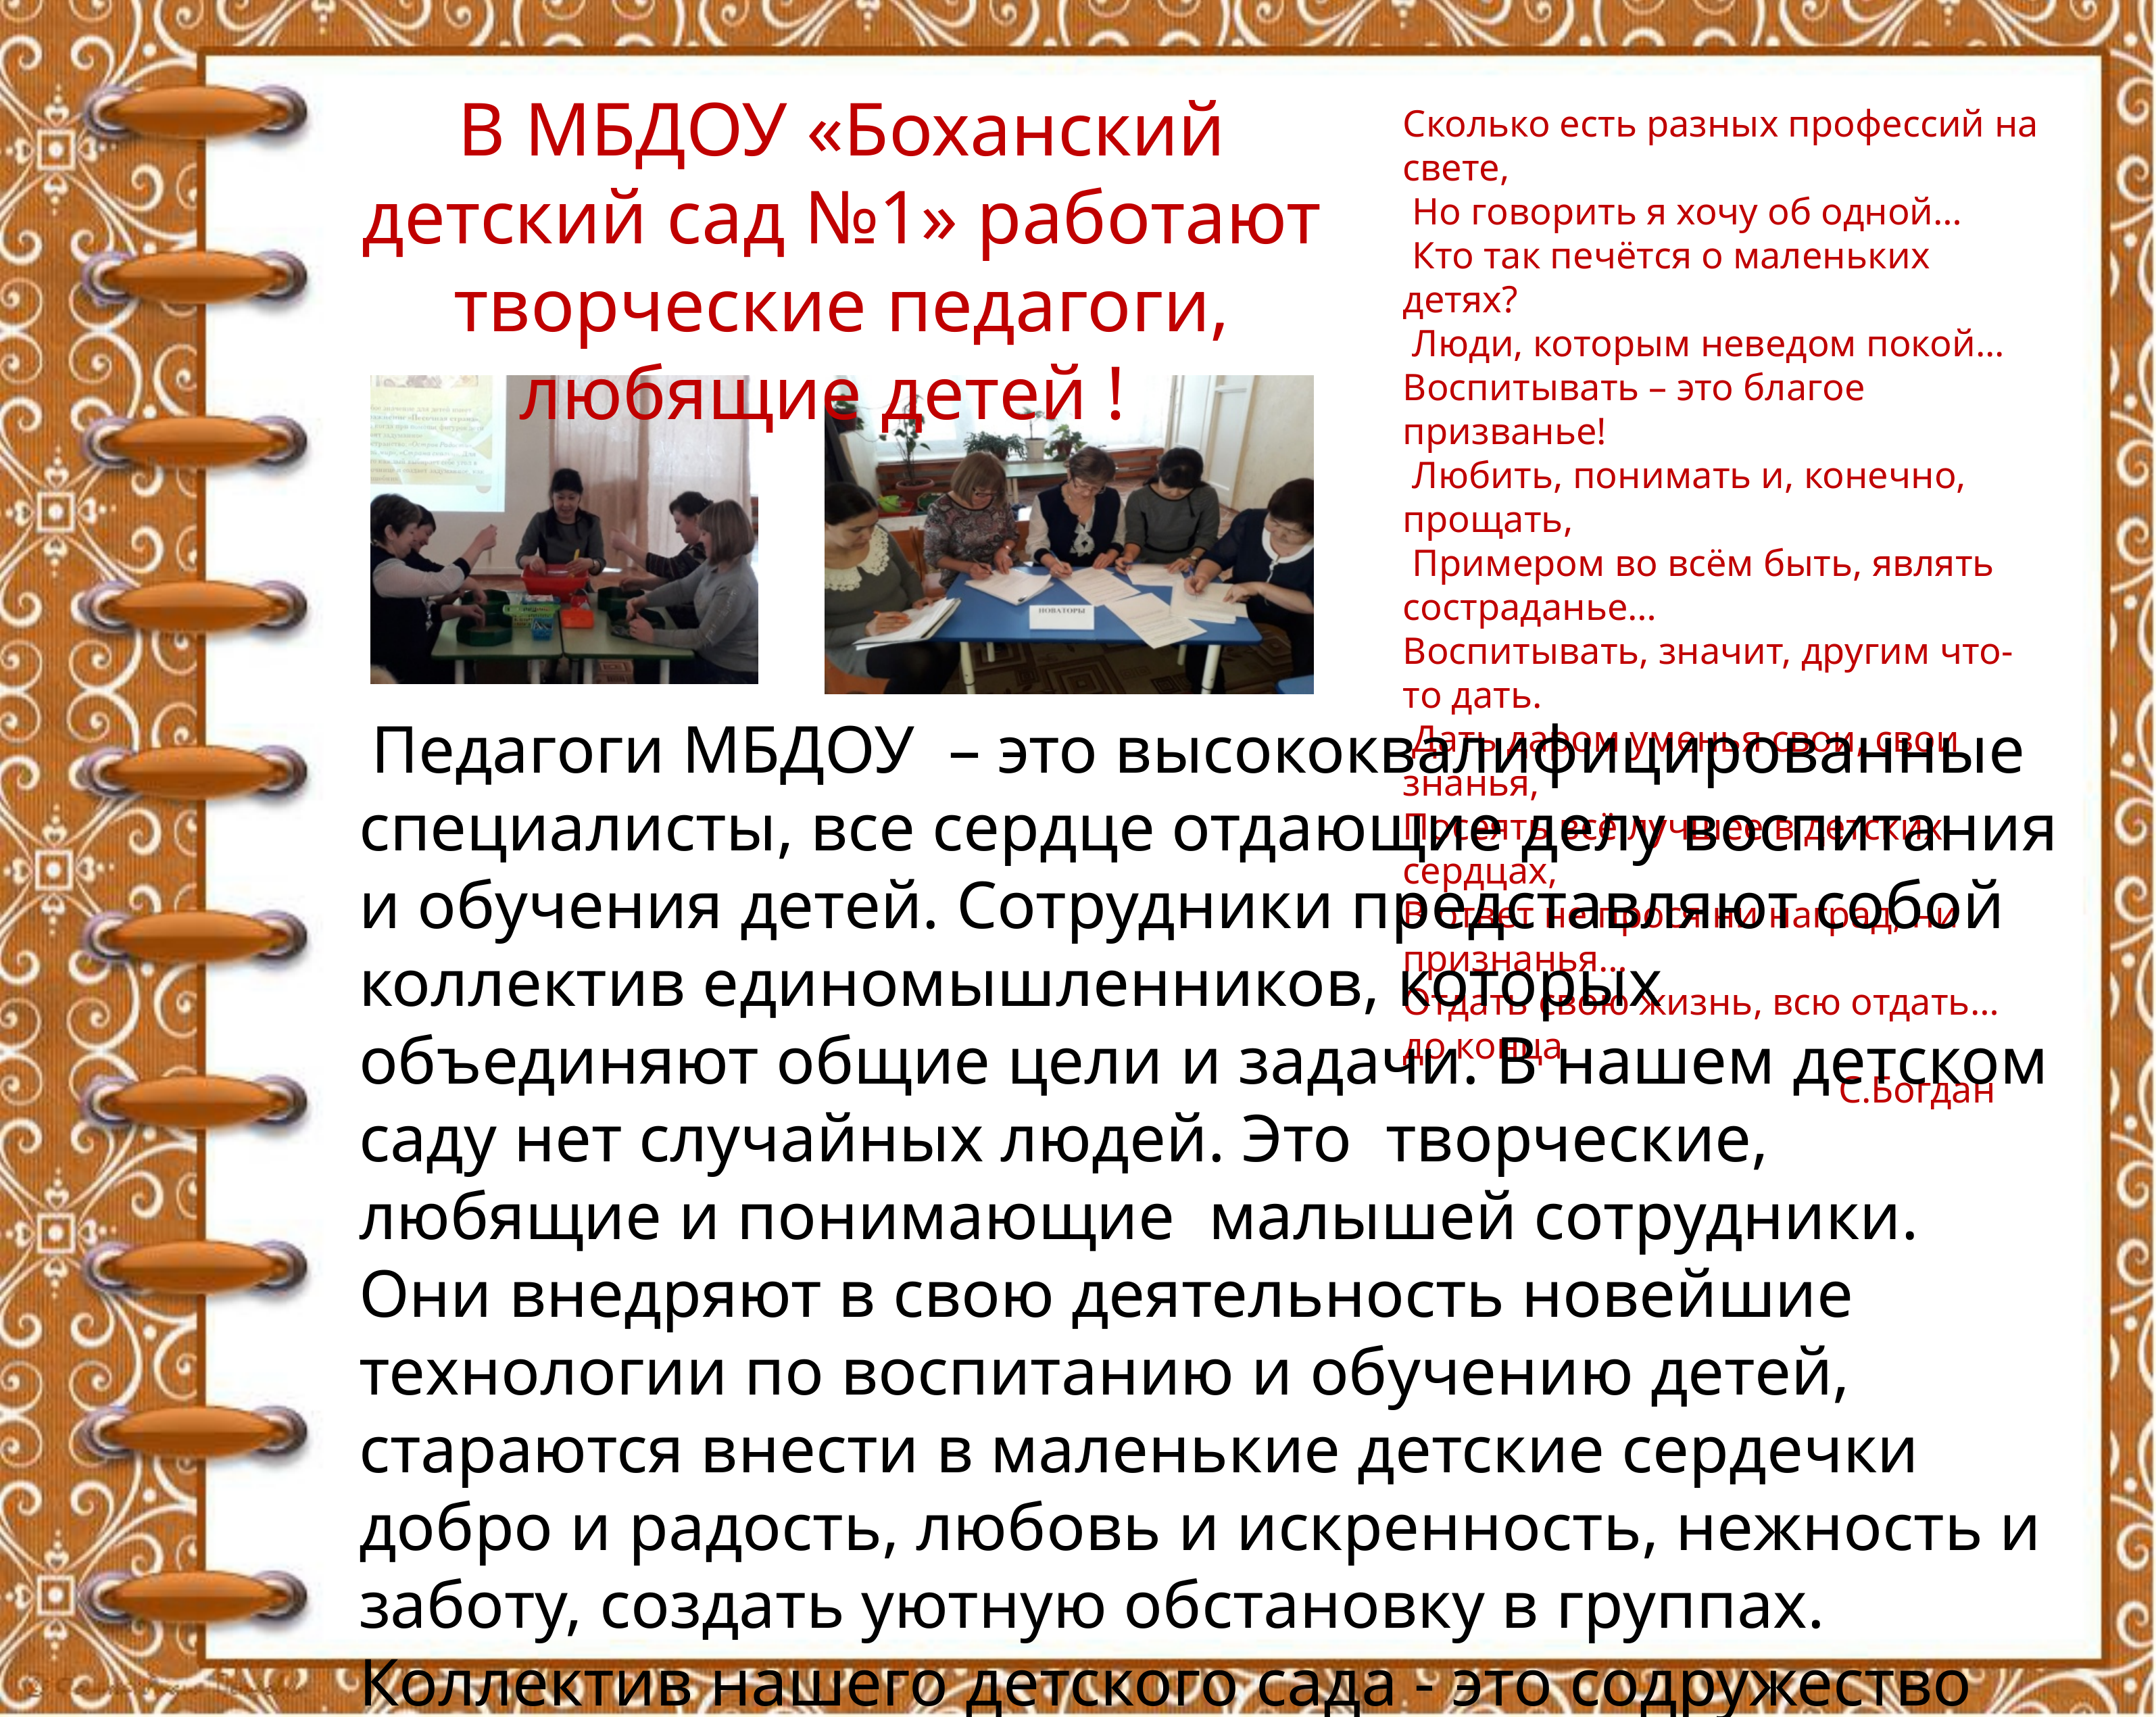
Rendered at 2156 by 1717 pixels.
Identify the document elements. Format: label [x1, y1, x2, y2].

picture [825, 375, 1314, 694]
picture [370, 375, 758, 685]
list [0, 0, 2156, 1717]
